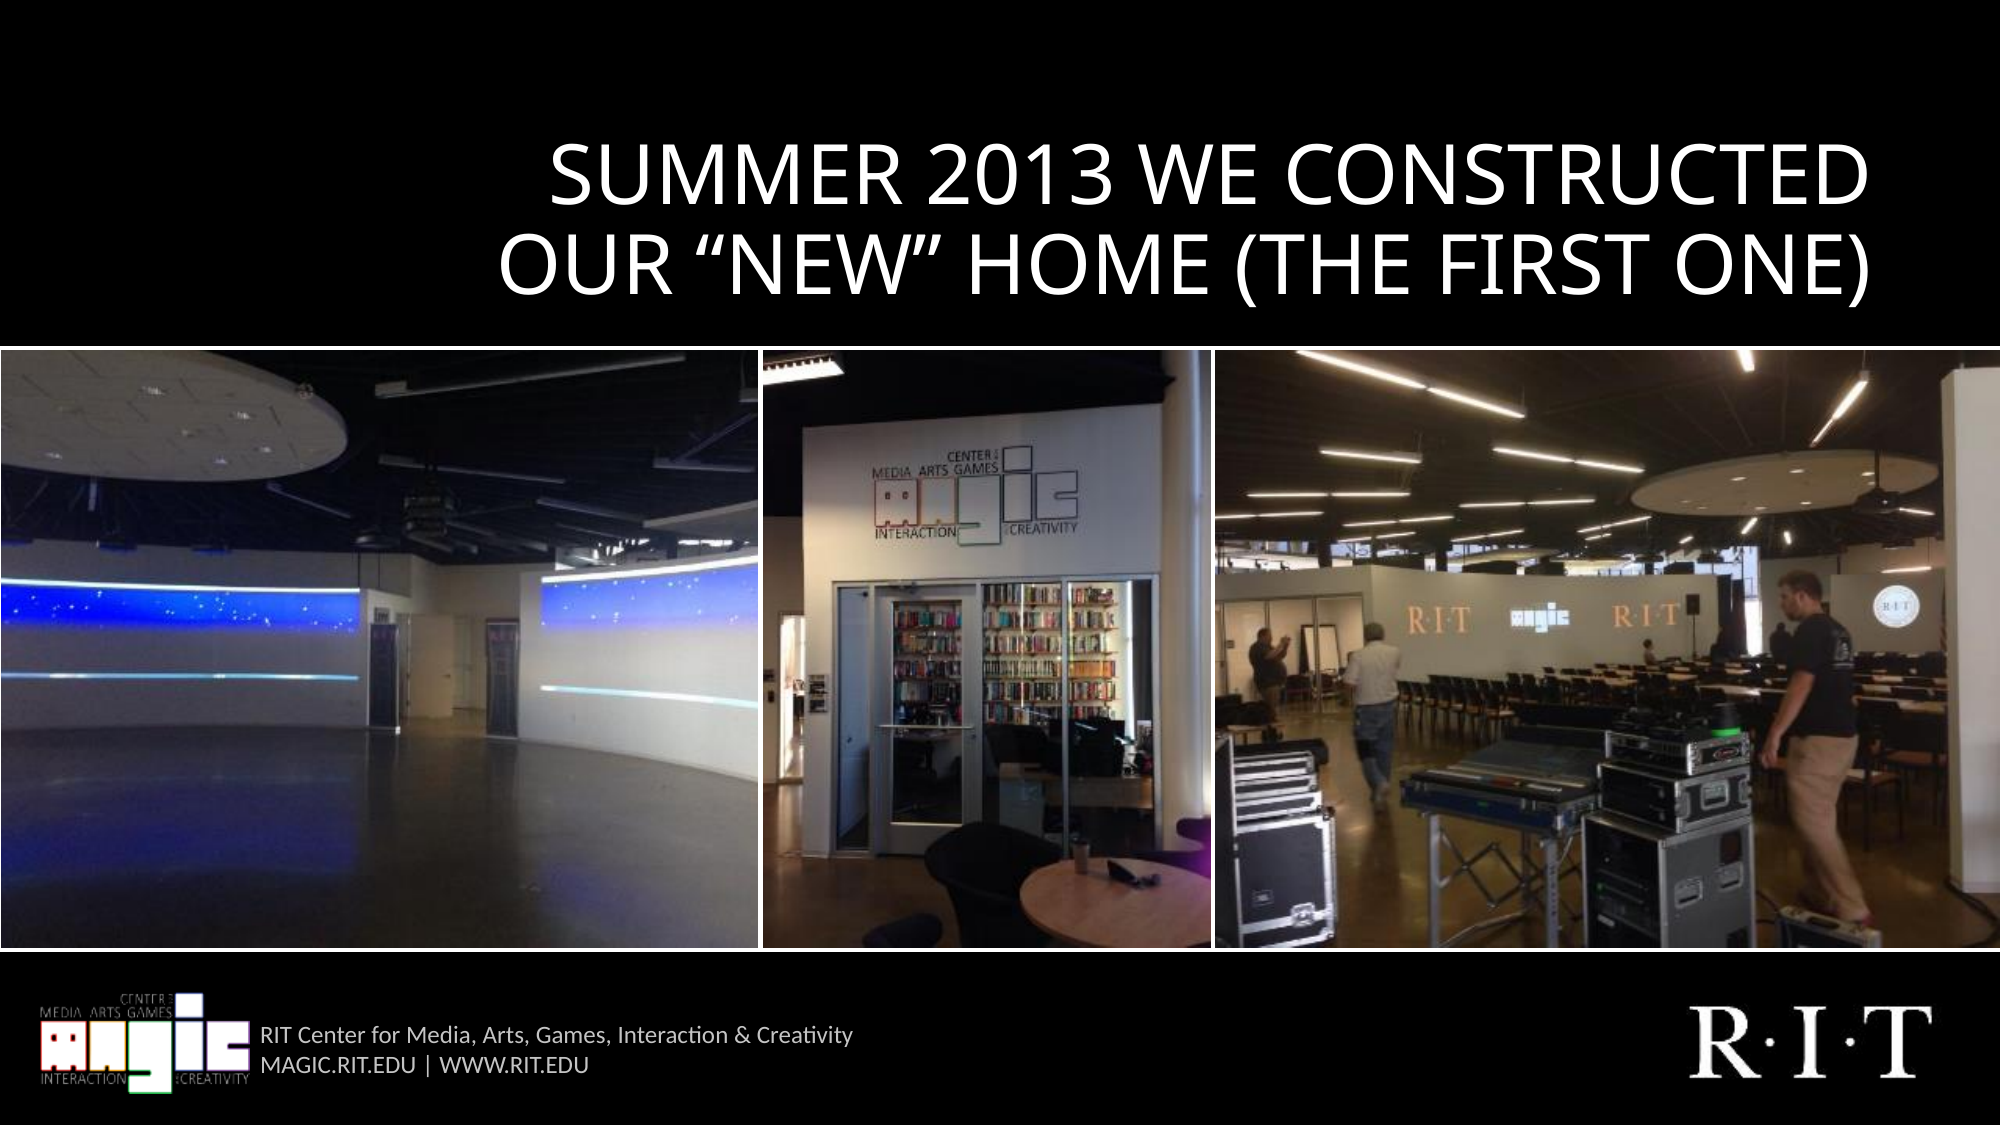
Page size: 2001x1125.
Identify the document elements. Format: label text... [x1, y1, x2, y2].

picture [33, 991, 250, 1094]
title SUMMER 2013 WE CONSTRUCTED OUR “NEW” HOME (THE FIRST ONE) [474, 125, 1888, 338]
picture [1674, 991, 1948, 1094]
picture [0, 349, 2000, 948]
